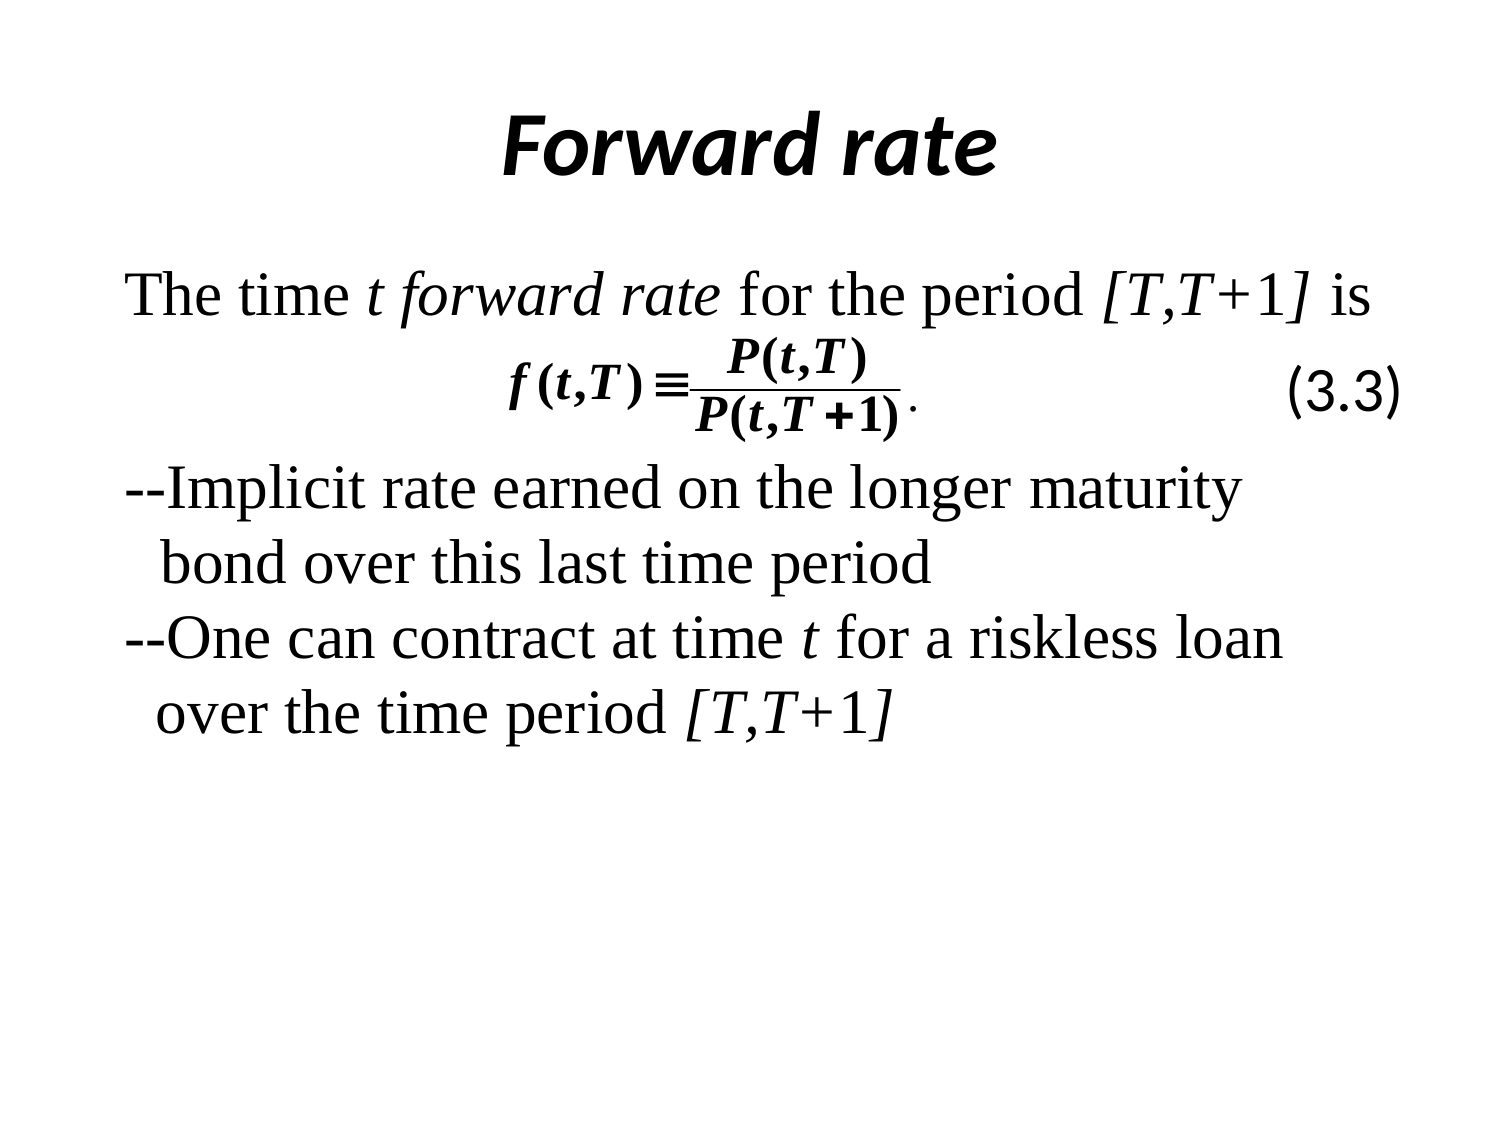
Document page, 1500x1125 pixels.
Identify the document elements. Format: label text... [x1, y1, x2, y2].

title Forward rate [75, 45, 1425, 233]
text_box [123, 255, 1405, 839]
